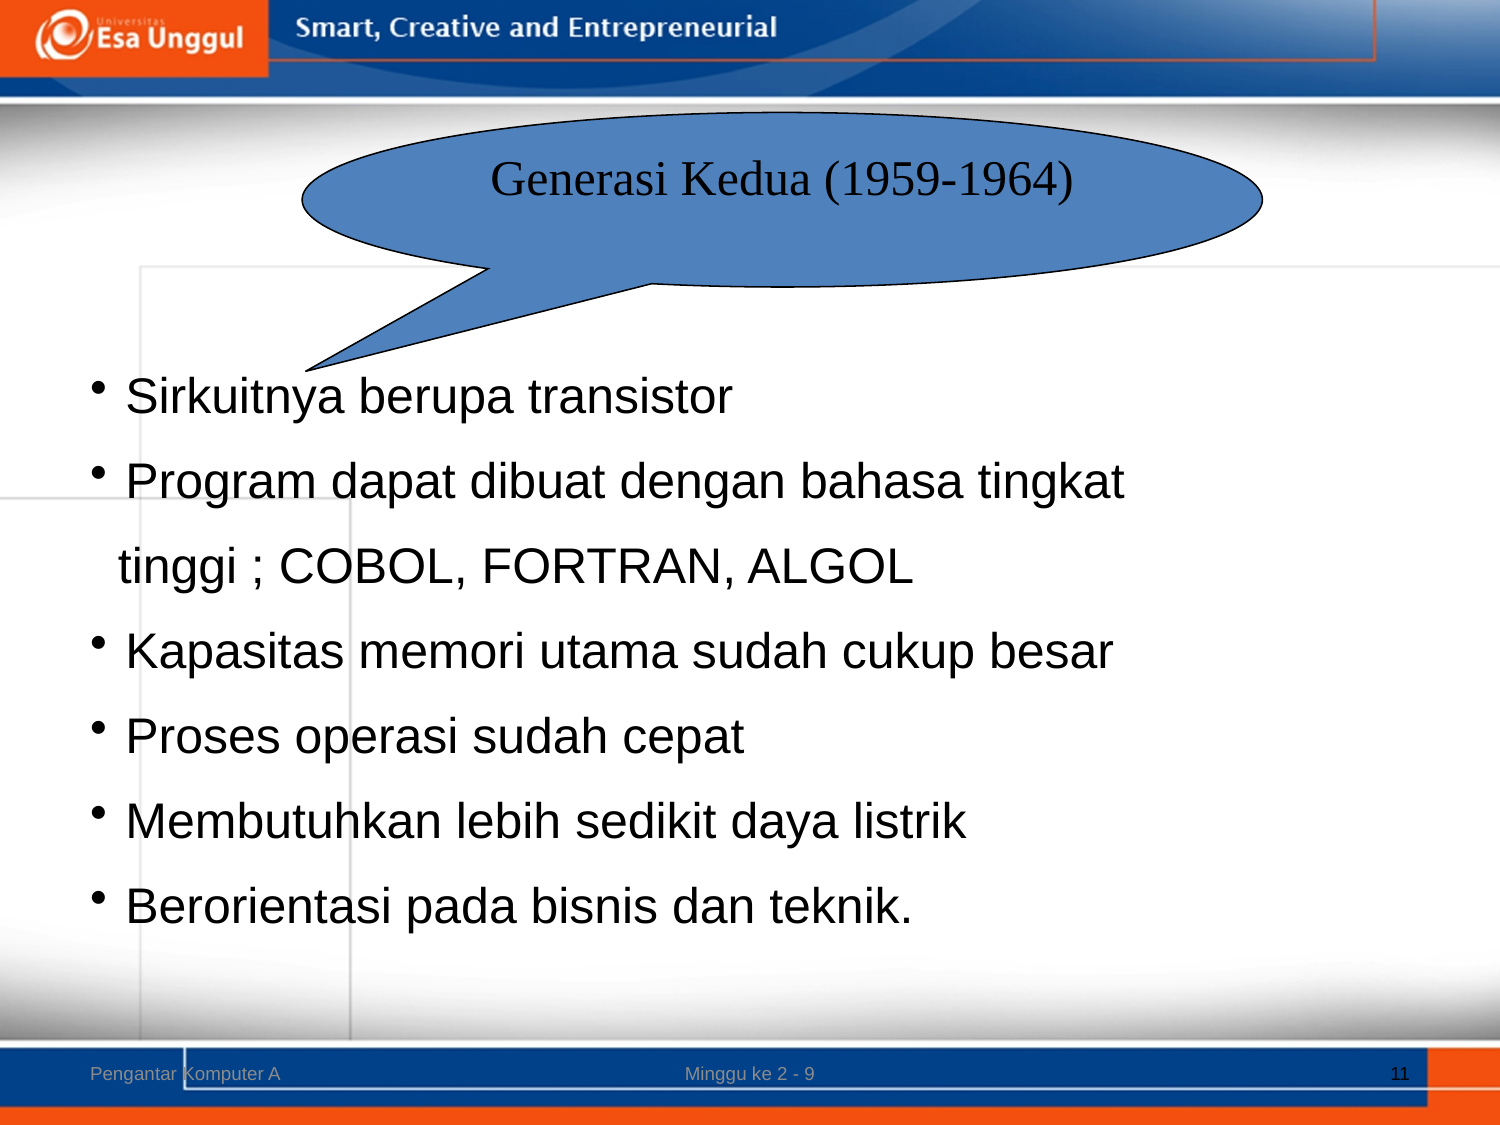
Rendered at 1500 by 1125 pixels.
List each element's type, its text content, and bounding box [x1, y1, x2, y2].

slide_number 11 [1074, 1042, 1425, 1103]
picture [0, 0, 1500, 1125]
slide_number Pengantar Komputer A [75, 1042, 425, 1103]
text_box Generasi Kedua (1959-1964) [302, 112, 1263, 355]
footer Minggu ke 2 - 9 [512, 1042, 988, 1103]
text_box Sirkuitnya berupa transistor Program dapat dibuat dengan bahasa tingkat tinggi ; COBOL, FORTRAN, ALGOL Kapasitas memori utama sudah cukup besar Proses operasi sudah cepat Membutuhkan lebih sedikit daya listrik Berorientasi pada bisnis dan teknik. [74, 355, 1500, 941]
